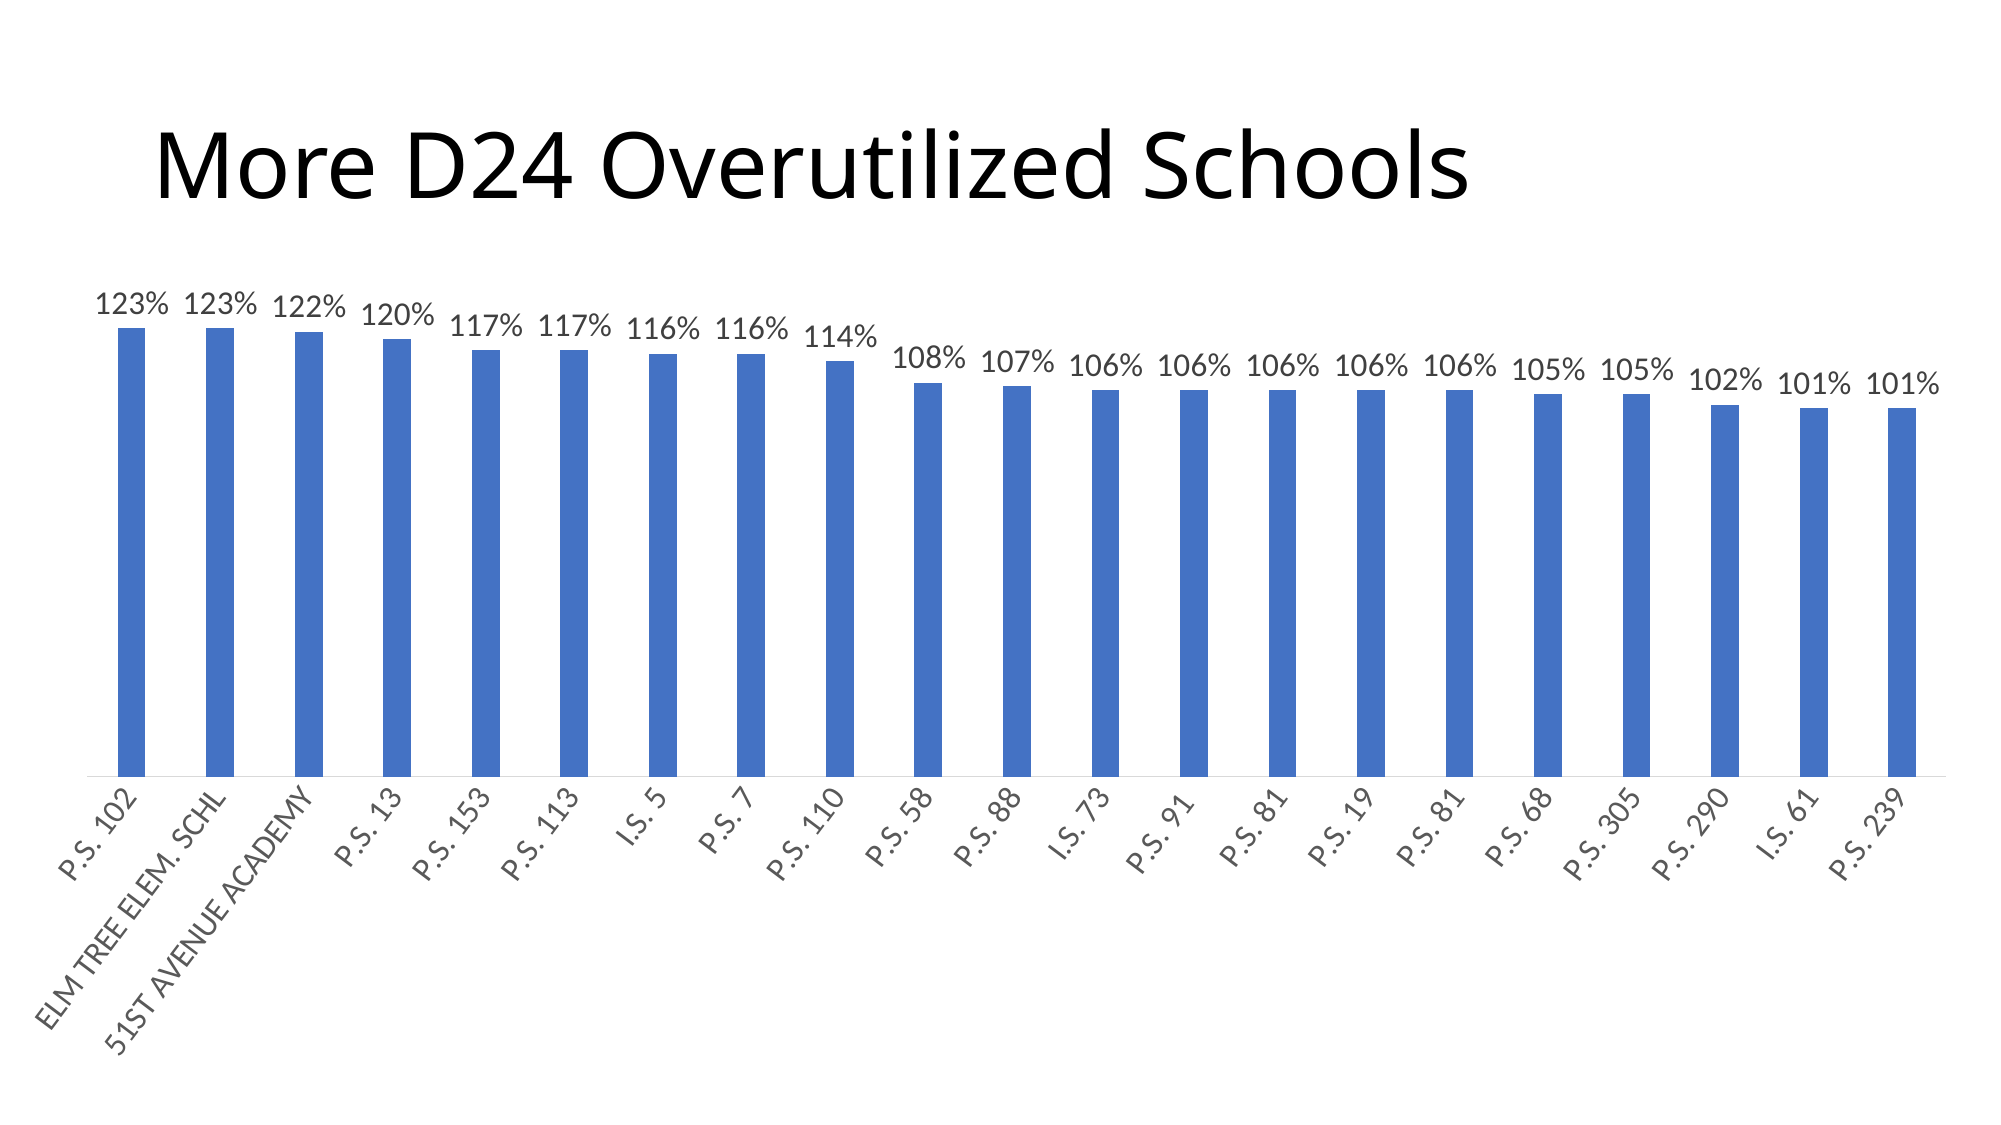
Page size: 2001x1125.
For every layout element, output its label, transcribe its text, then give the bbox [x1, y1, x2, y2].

title More D24 Overutilized Schools [137, 59, 1863, 241]
chart [30, 241, 1970, 1092]
